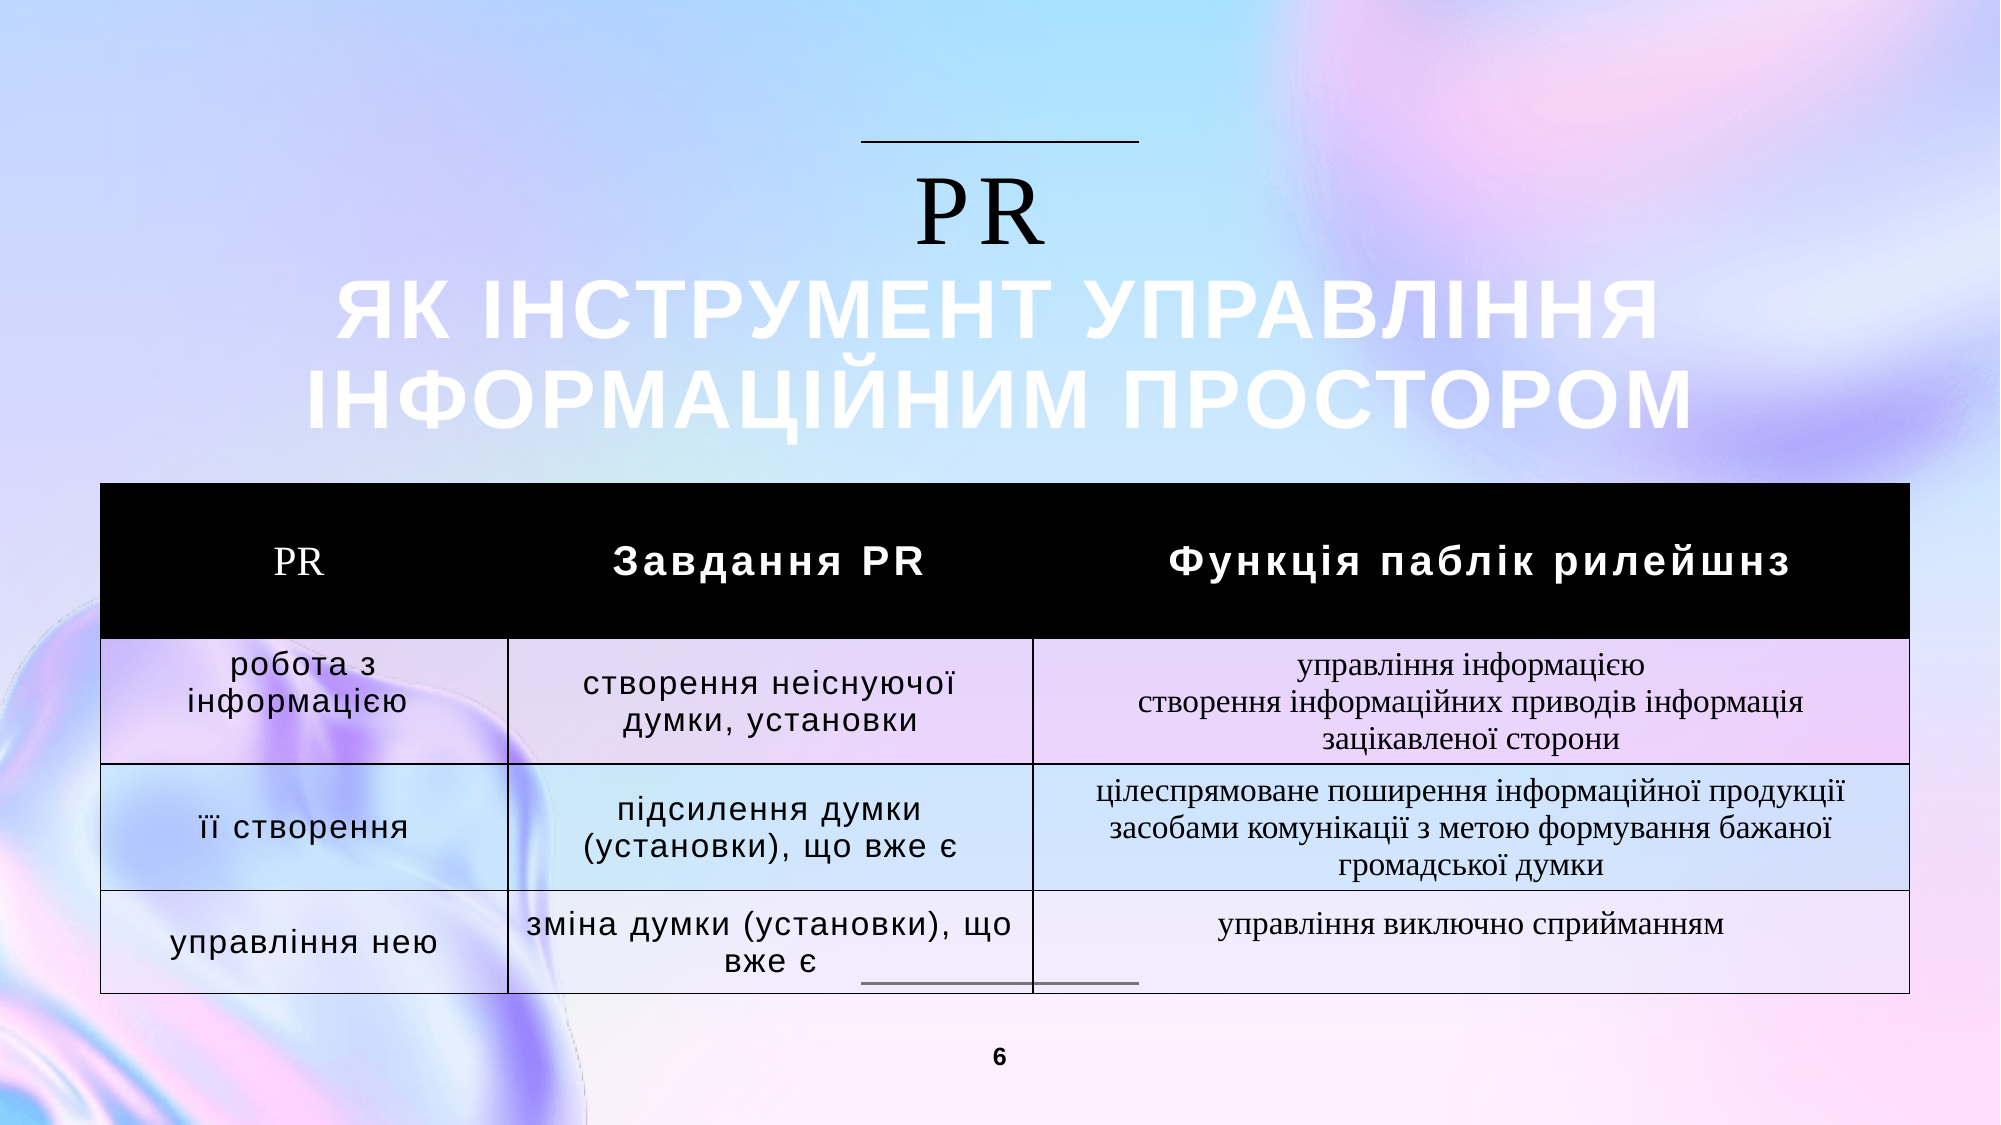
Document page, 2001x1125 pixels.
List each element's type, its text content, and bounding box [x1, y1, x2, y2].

title PR як інструмент управління інформаційним простором [100, 66, 1901, 401]
slide_number 6 [662, 985, 1338, 1125]
table_cell її створення [101, 765, 507, 890]
table_header Завдання PR [509, 485, 1032, 637]
table_cell управління нею [101, 891, 507, 993]
table_cell зміна думки (установки), що вже є [509, 891, 1032, 993]
table_cell створення неіснуючої думки, установки [509, 639, 1032, 763]
table_header PR [101, 485, 507, 637]
picture [0, 0, 2000, 1125]
table_cell управління виключно сприйманням [1034, 891, 1909, 993]
table_header Функція паблік рилейшнз [1034, 485, 1909, 637]
table_cell робота з інформацією [101, 639, 507, 763]
table_cell підсилення думки (установки), що вже є [509, 765, 1032, 890]
table_cell управління інформацією створення інформаційних приводів інформація зацікавленої сторони [1034, 639, 1909, 763]
table_cell цілеспрямоване поширення інформаційної продукції засобами комунікації з метою формування бажаної громадської думки [1034, 765, 1909, 890]
